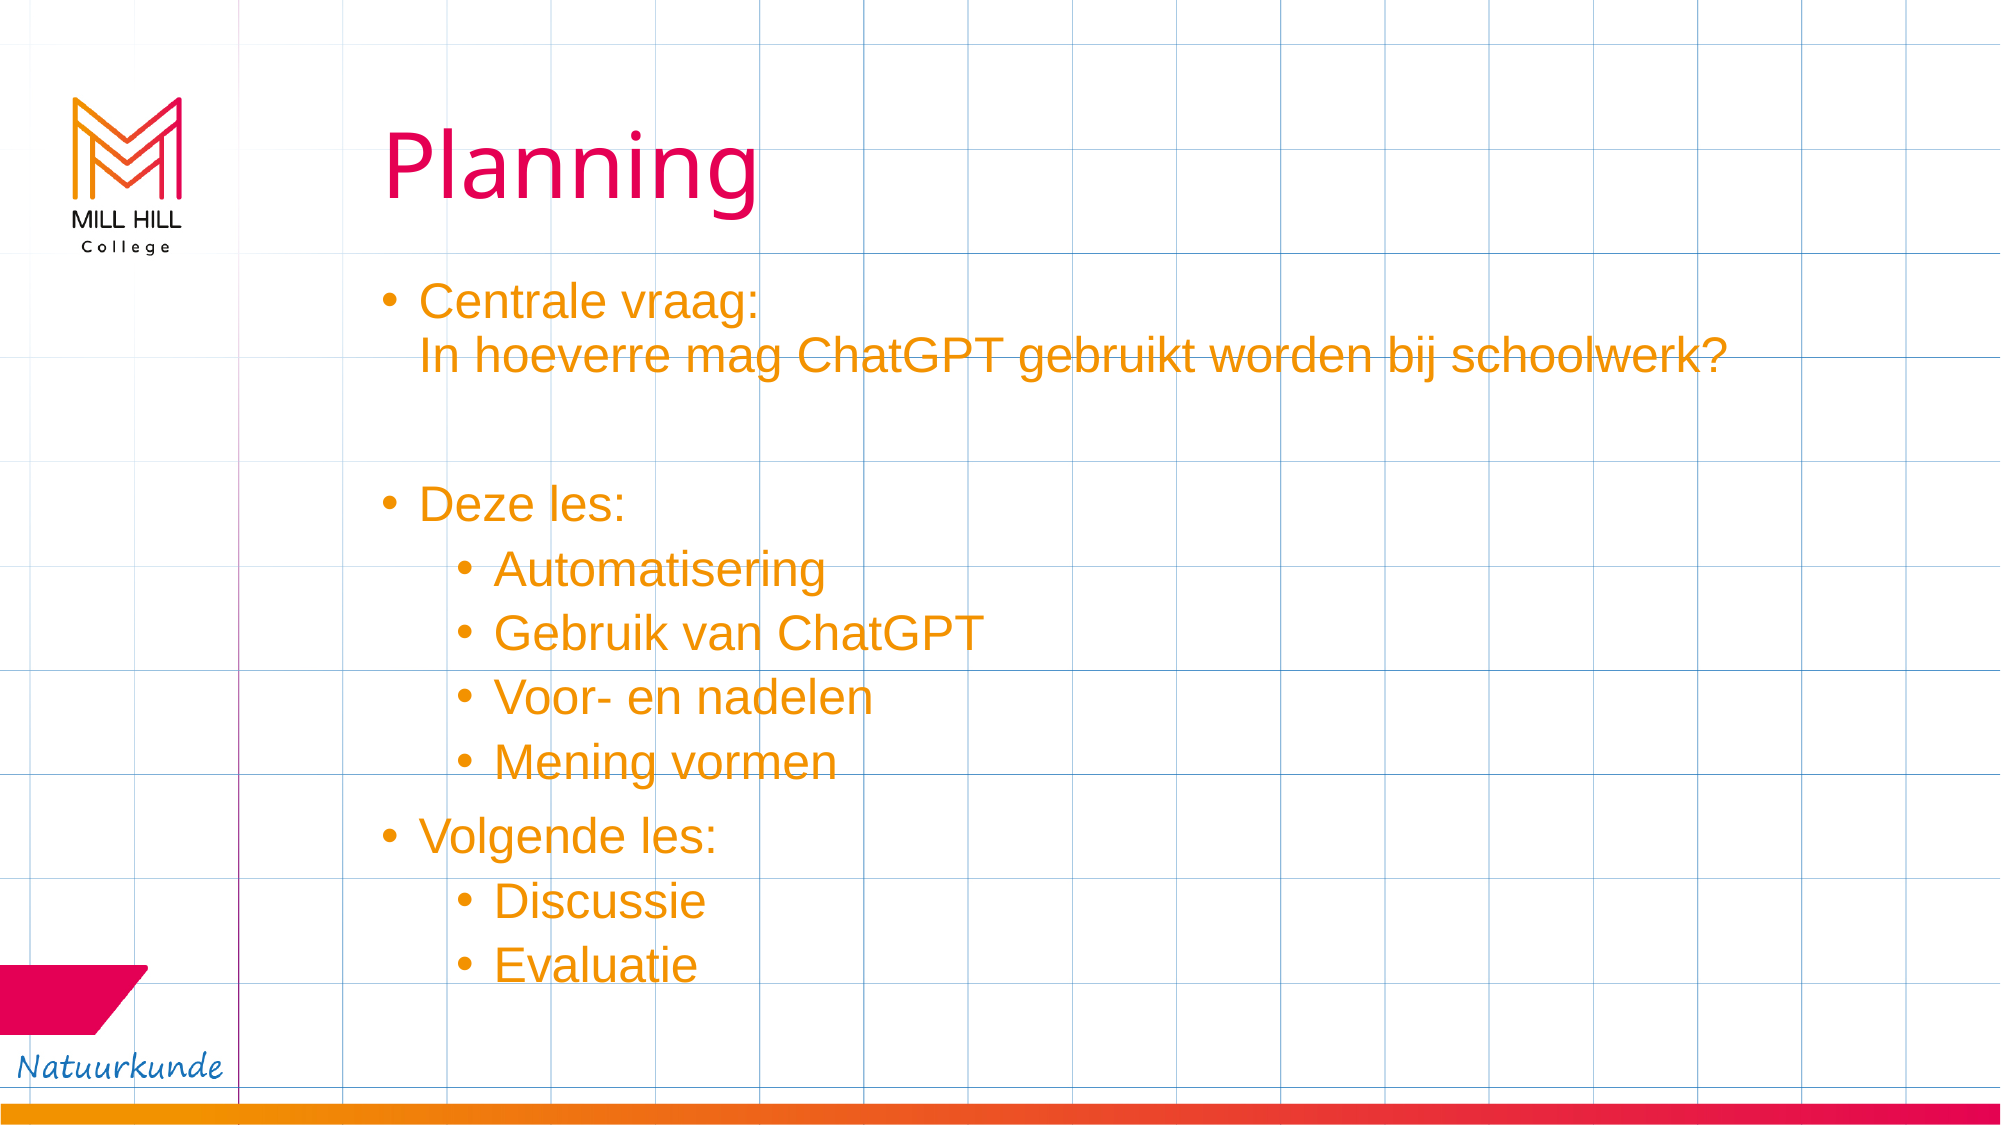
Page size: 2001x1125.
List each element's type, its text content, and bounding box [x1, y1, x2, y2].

title Planning [366, 59, 1884, 267]
picture [0, 0, 2001, 1125]
text_box Centrale vraag: In hoeverre mag ChatGPT gebruikt worden bij schoolwerk? Deze les: Automatisering Gebruik van ChatGPT Voor- en nadelen Mening vormen Volgende les: Discussie Evaluatie [366, 267, 1884, 1022]
